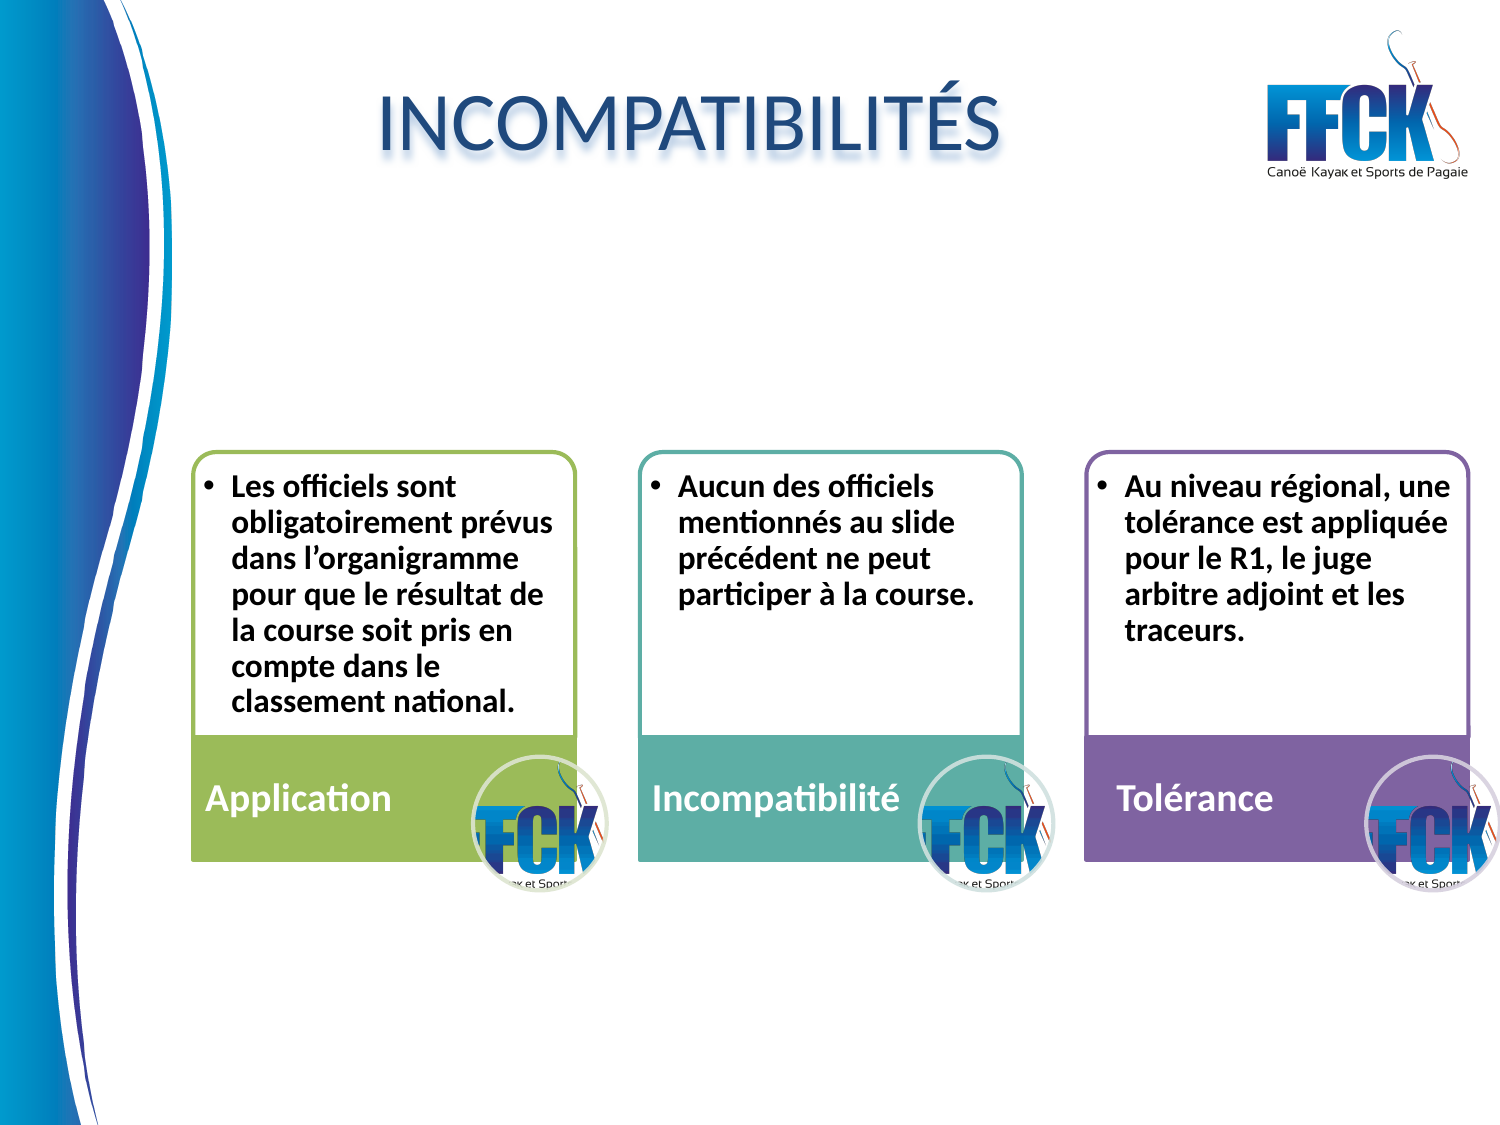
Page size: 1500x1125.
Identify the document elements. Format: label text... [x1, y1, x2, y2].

text_box INCOMPATIBILITÉS [251, 60, 1128, 175]
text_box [193, 451, 1500, 891]
picture [1262, 29, 1473, 180]
picture [55, 0, 172, 1125]
